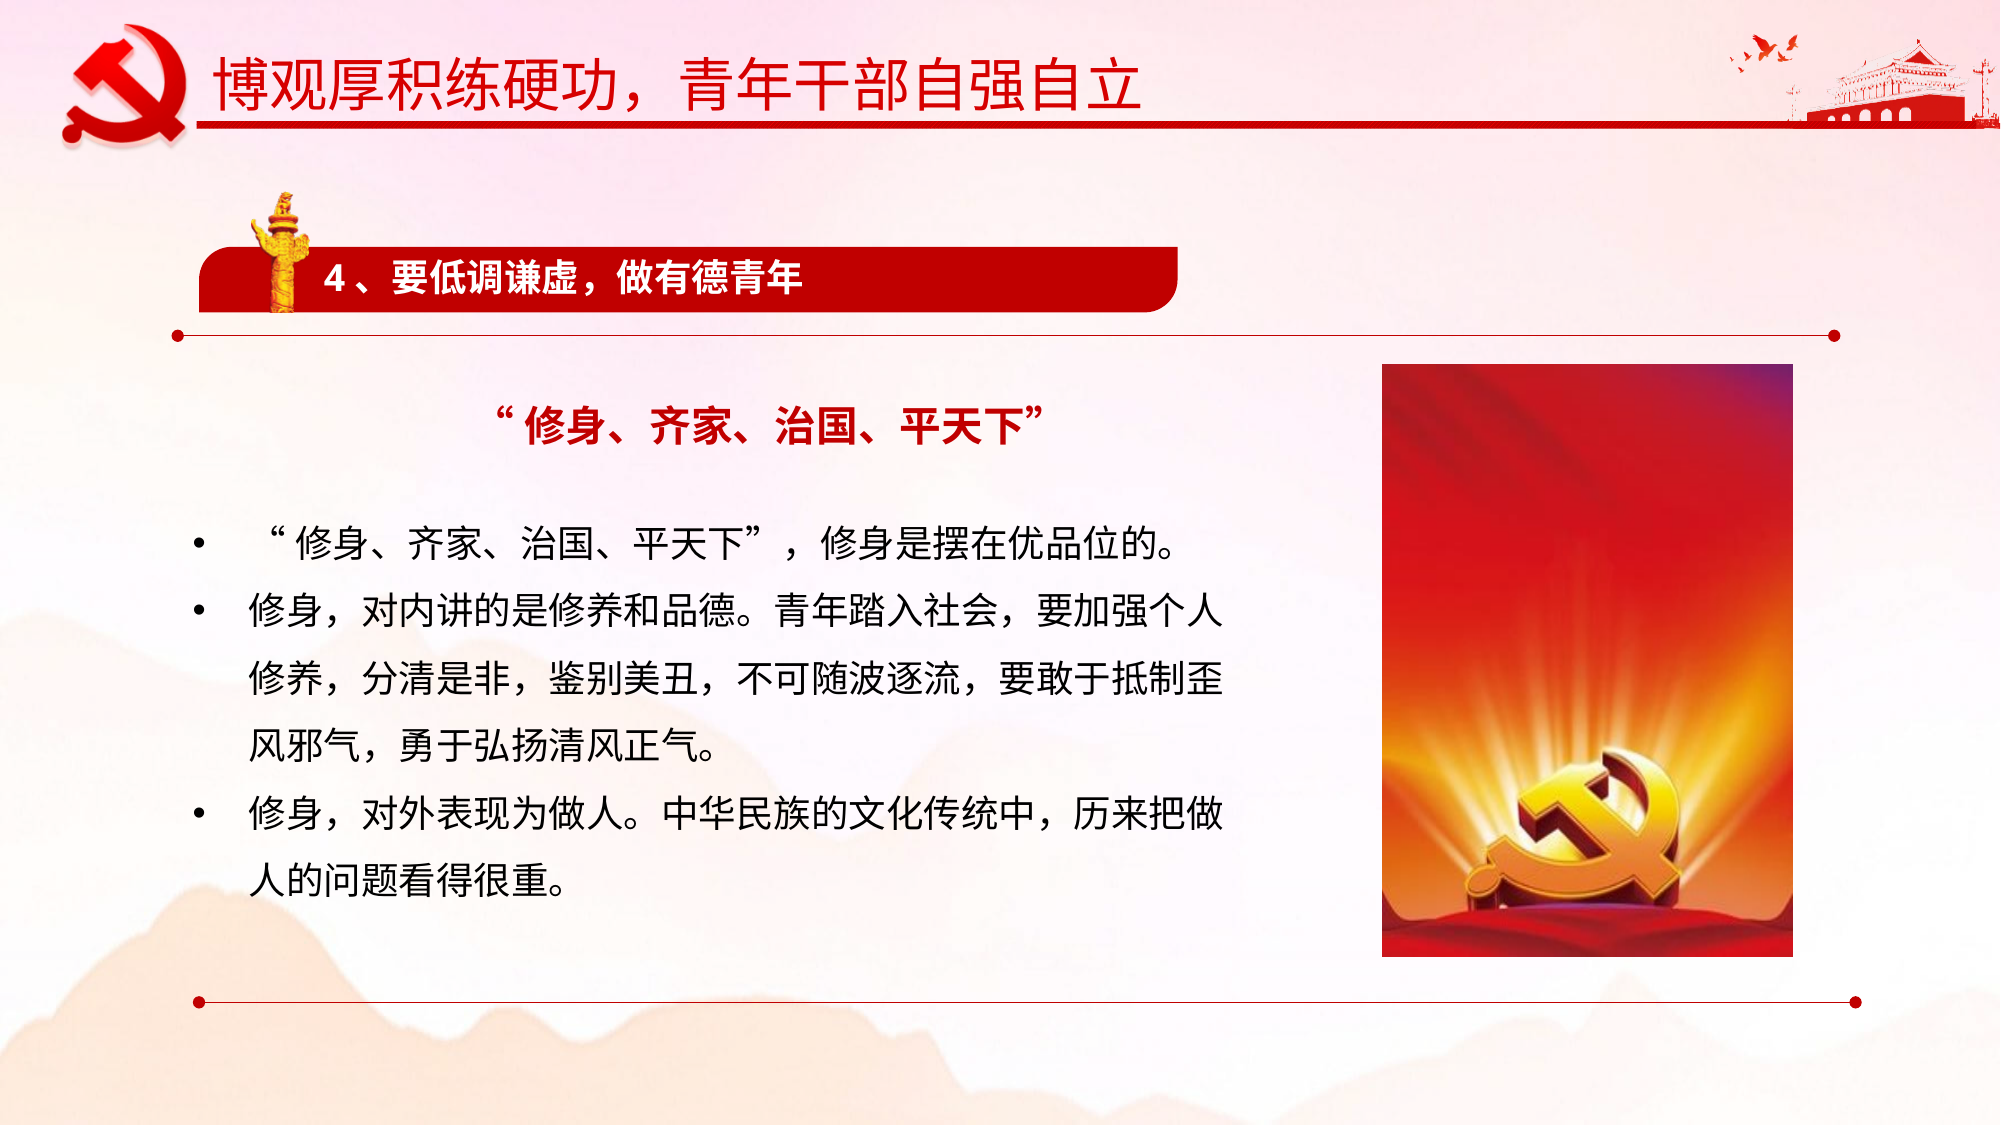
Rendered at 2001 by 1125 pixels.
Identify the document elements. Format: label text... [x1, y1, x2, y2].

text_box “修身、齐家、治国、平天下” [106, 367, 1382, 457]
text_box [198, 191, 1492, 313]
text_box “修身、齐家、治国、平天下”，修身是摆在优品位的。 修身，对内讲的是修养和品德。青年踏入社会，要加强个人修养，分清是非，鉴别美丑，不可随波逐流，要敢于抵制歪风邪气，勇于弘扬清风正气。 修身，对外表现为做人。中华民族的文化传统中，历来把做人的问题看得很重。 [177, 489, 1254, 910]
picture [41, 15, 227, 159]
picture [1719, 17, 2001, 129]
picture [1382, 364, 1793, 957]
